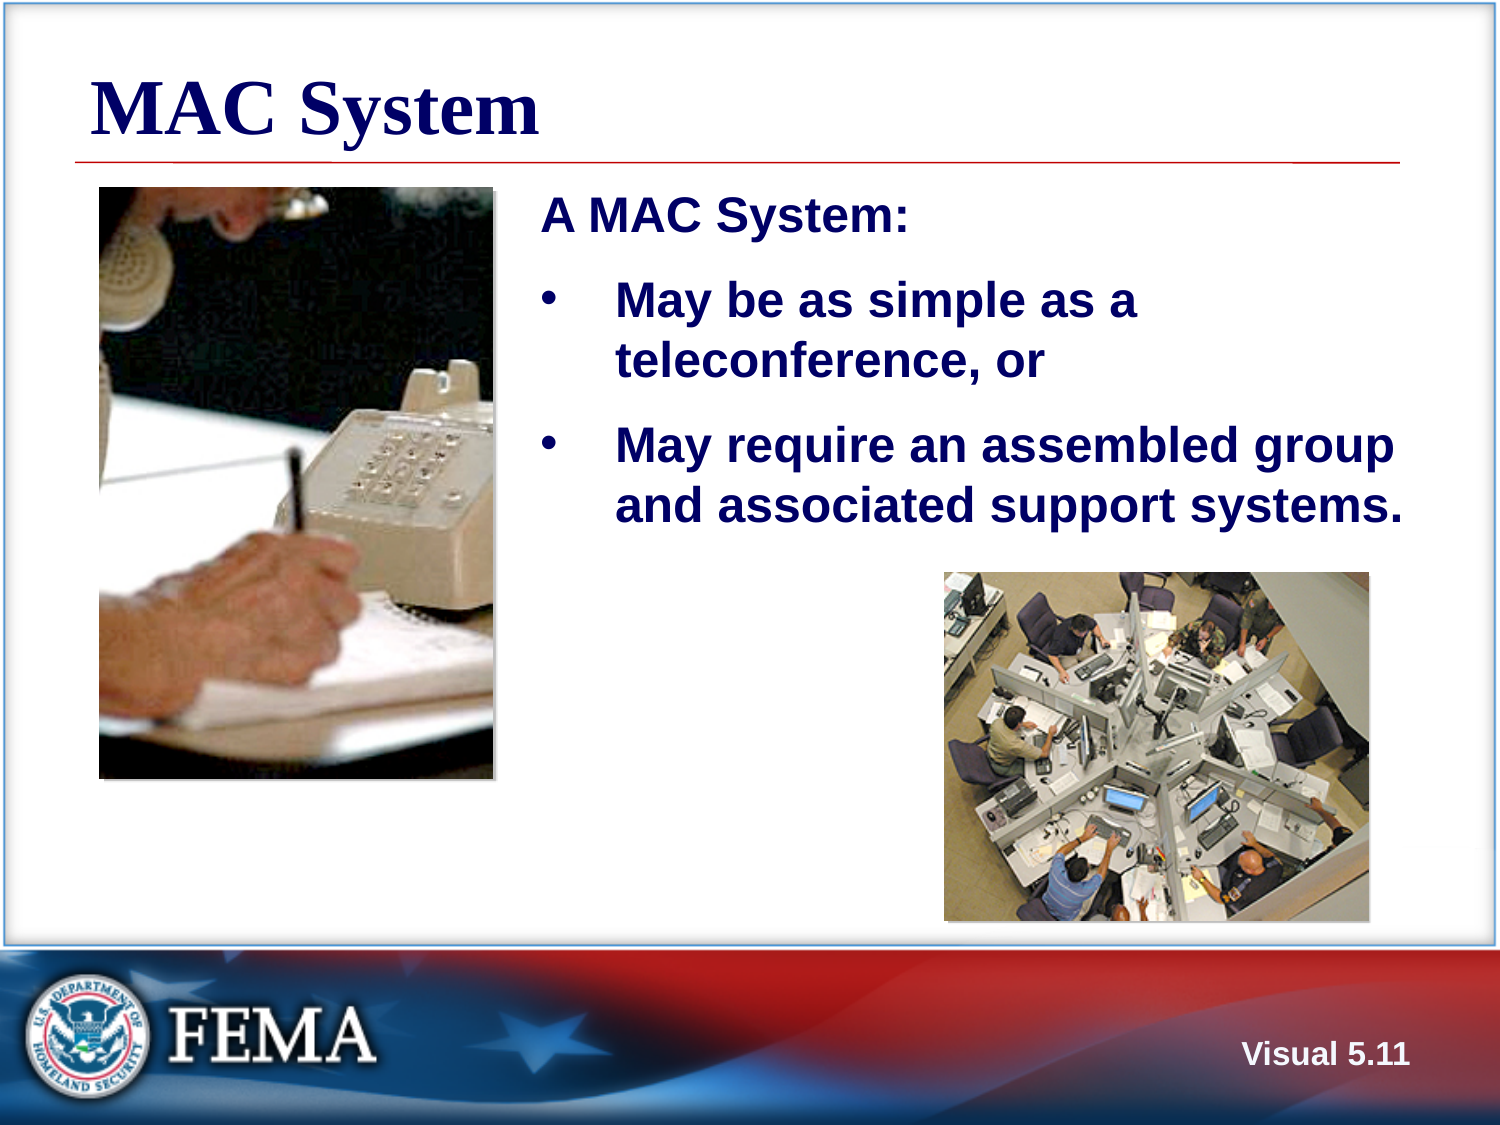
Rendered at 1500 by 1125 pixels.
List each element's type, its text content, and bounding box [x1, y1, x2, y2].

title MAC System [74, 49, 1426, 156]
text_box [99, 187, 1369, 921]
picture [0, 0, 1500, 1125]
list A MAC System: May be as simple as a teleconference, or May require an assembled group and associated support systems. [524, 175, 1426, 563]
slide_number Visual 5.11 [1075, 1024, 1426, 1103]
